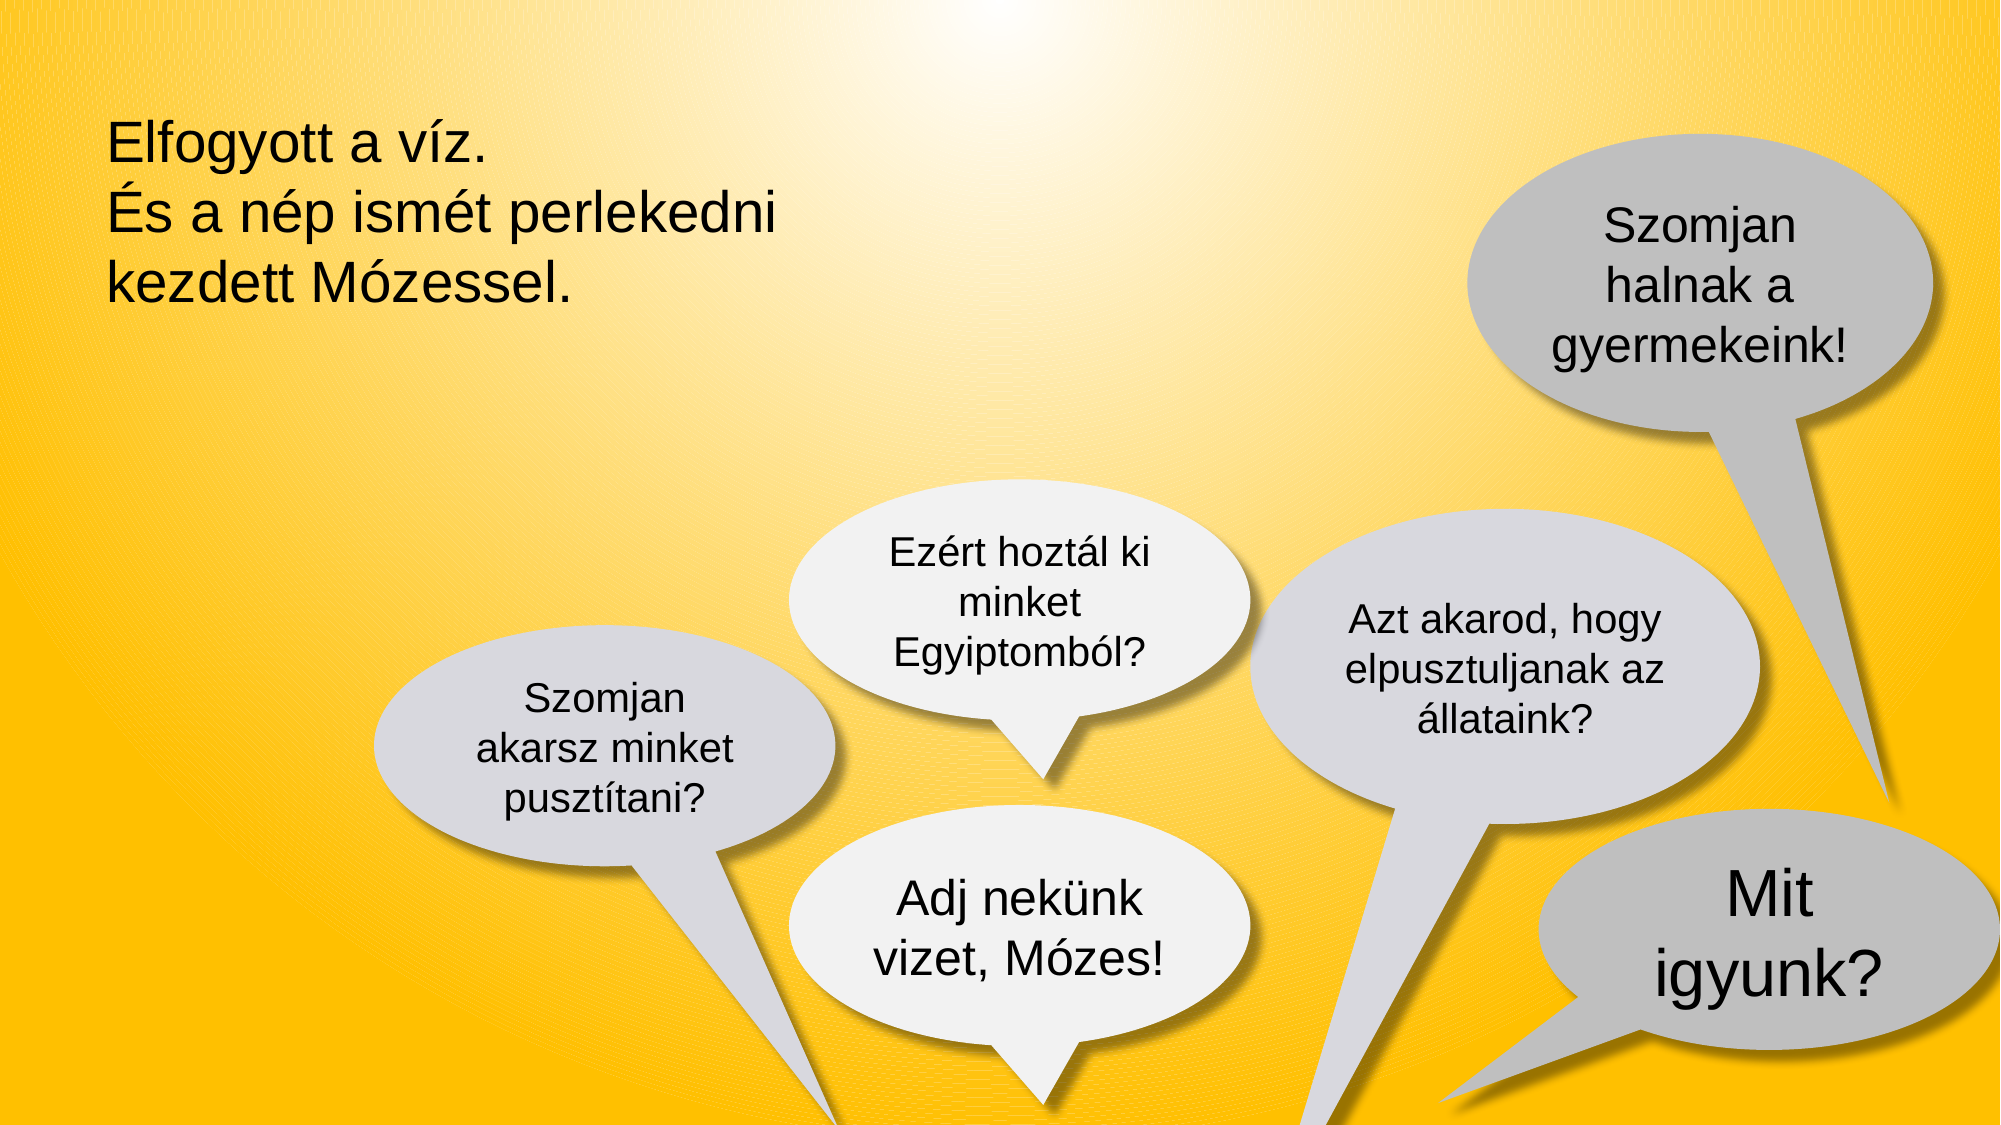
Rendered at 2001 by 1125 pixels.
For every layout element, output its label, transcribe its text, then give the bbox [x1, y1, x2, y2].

text_box Adj nekünk vizet, Mózes! [787, 803, 1252, 1107]
text_box Szomjan halnak a gyermekeink! [1466, 132, 1935, 804]
text_box Mit igyunk? [1437, 807, 2000, 1105]
text_box Szomjan akarsz minket pusztítani? [372, 624, 838, 1125]
text_box Azt akarod, hogy elpusztuljanak az állataink? [1249, 507, 1762, 1125]
text_box Ezért hoztál ki minket Egyiptomból? [787, 478, 1252, 782]
text_box Elfogyott a víz. És a nép ismét perlekedni kezdett Mózessel. [91, 96, 1020, 322]
